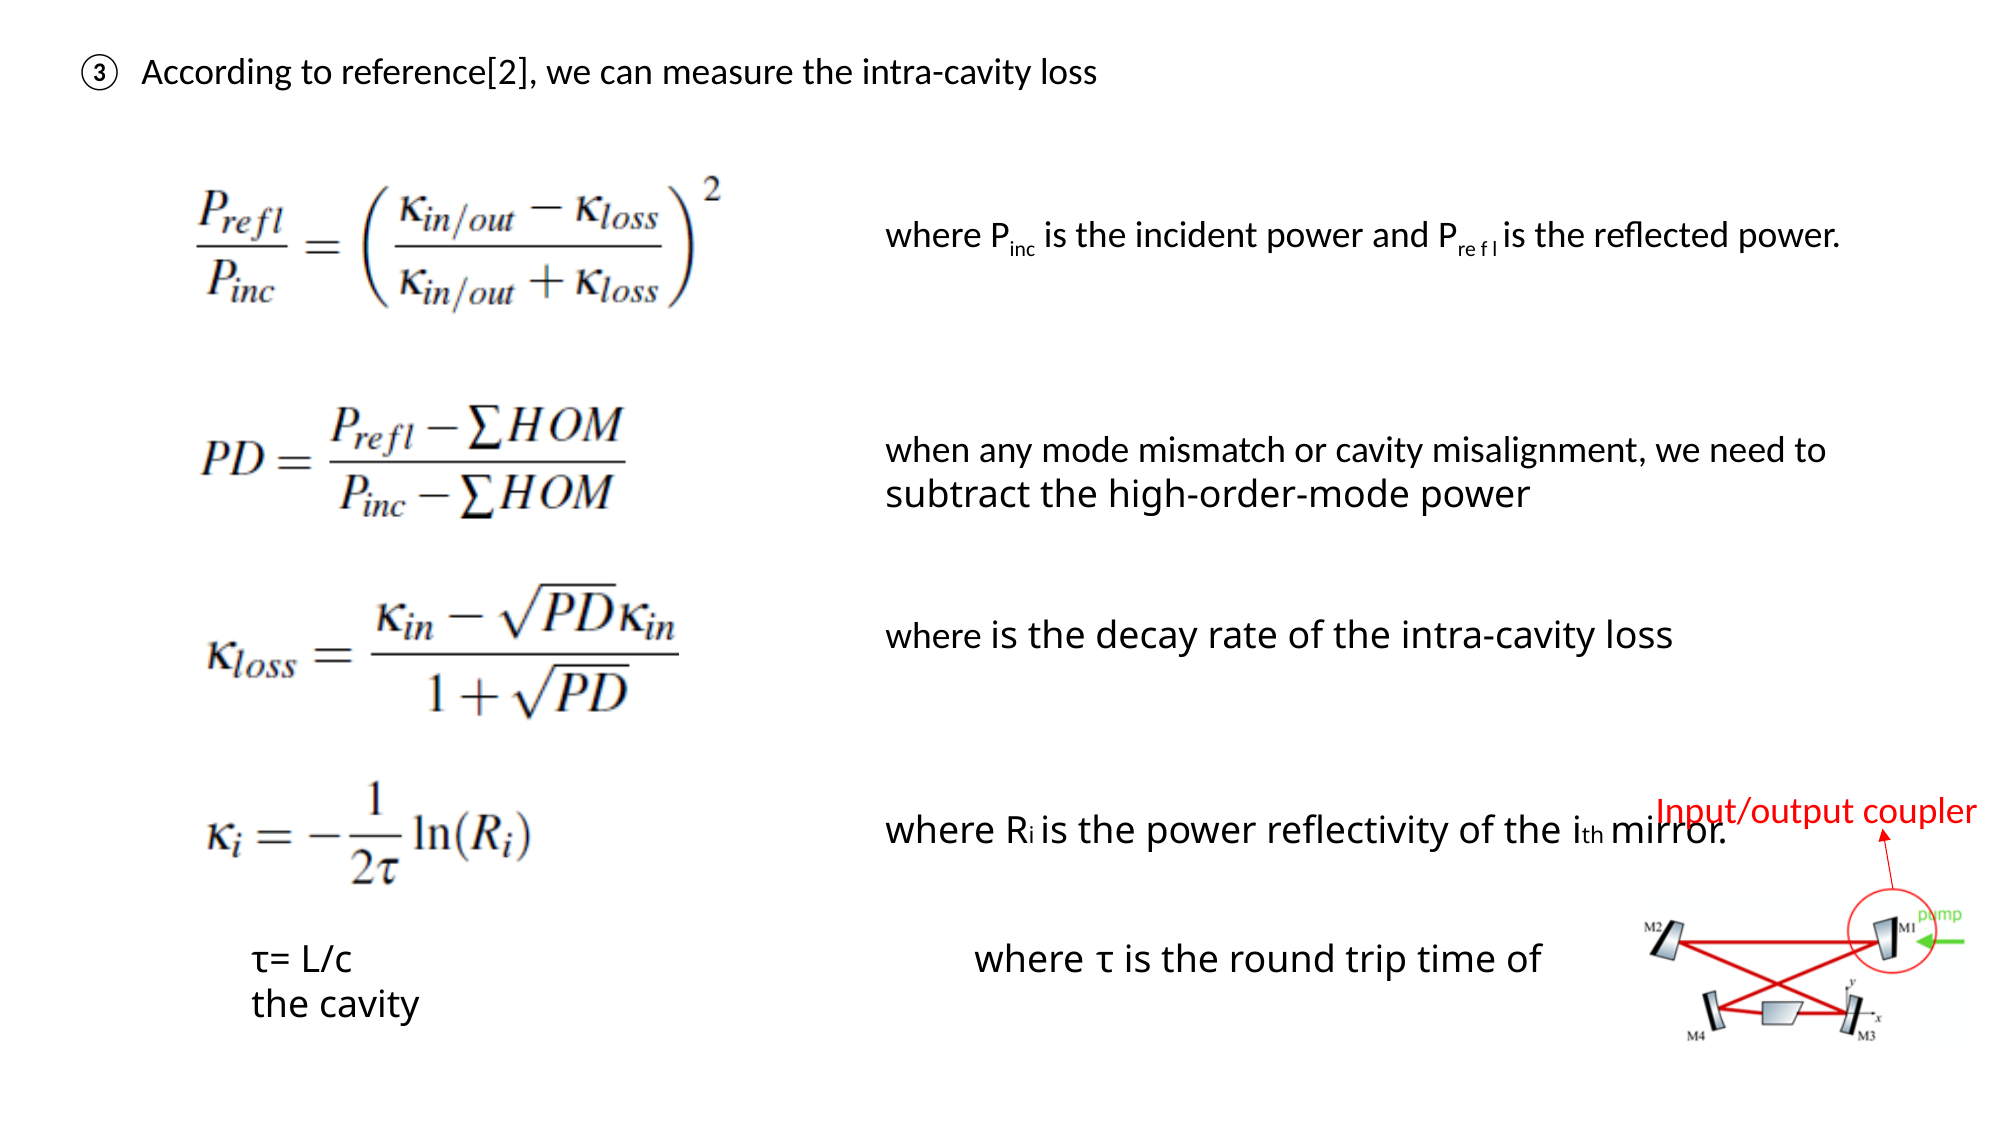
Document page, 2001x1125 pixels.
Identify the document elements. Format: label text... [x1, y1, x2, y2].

picture [1627, 885, 1973, 1054]
text_box τ= L/c where τ is the round trip time of the cavity [236, 927, 1580, 1033]
picture [176, 364, 632, 525]
picture [189, 146, 723, 319]
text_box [1882, 828, 1893, 890]
picture [189, 580, 679, 723]
text_box ③ According to reference[2], we can measure the intra-cavity loss [60, 39, 1929, 100]
picture [189, 757, 549, 900]
text_box Input/output coupler [1640, 778, 2000, 839]
text_box where Pinc is the incident power and Pre f l is the reflected power. [870, 202, 1871, 269]
text_box where Ri is the power reflectivity of the ith mirror. [870, 798, 1871, 858]
text_box when any mode mismatch or cavity misalignment, we need to subtract the high-order-mode power [870, 418, 1960, 523]
